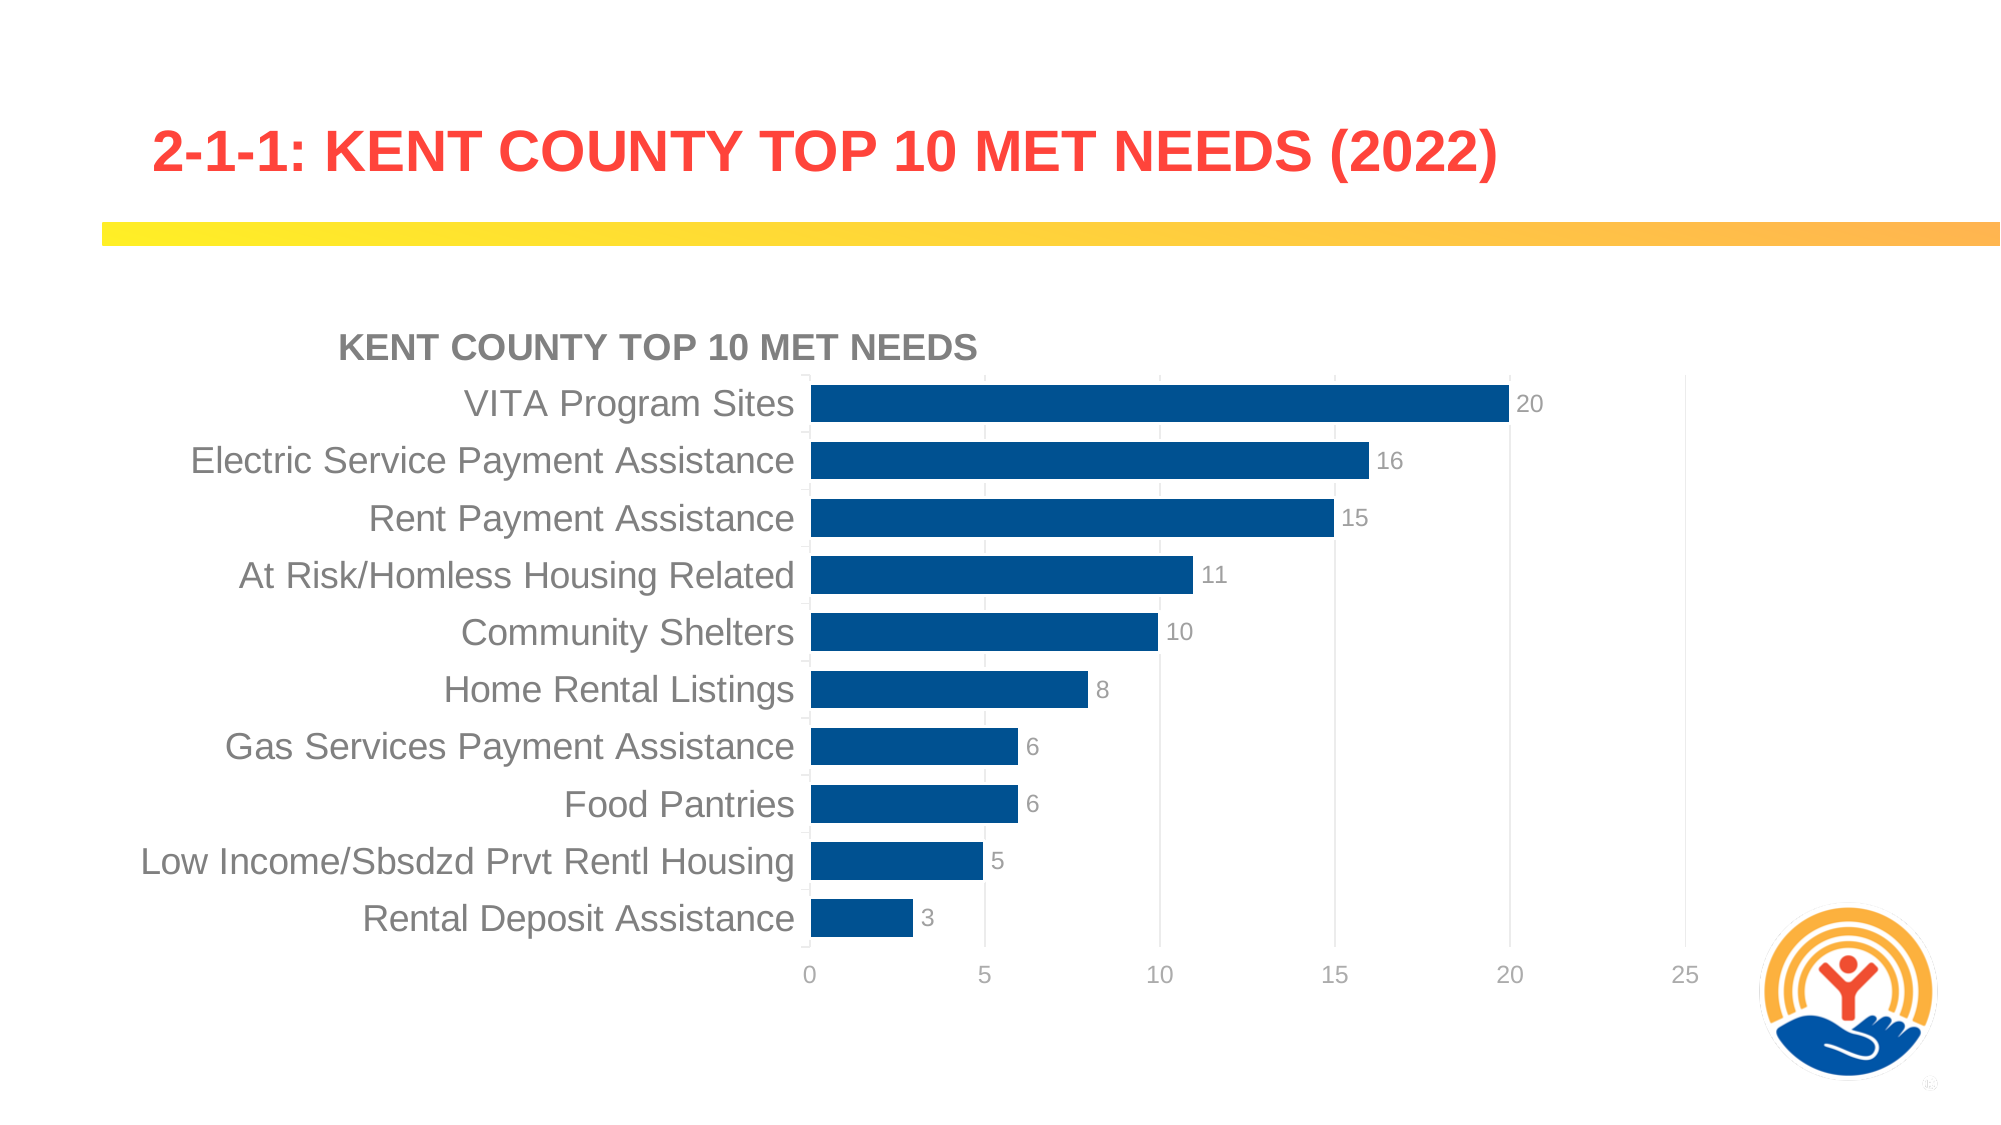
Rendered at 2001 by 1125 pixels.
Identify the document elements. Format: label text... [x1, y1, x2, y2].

picture [1698, 888, 2001, 1105]
title 2-1-1: KENT COUNTY TOP 10 MET NEEDS (2022) [137, 59, 2000, 245]
chart [0, 293, 1730, 1005]
